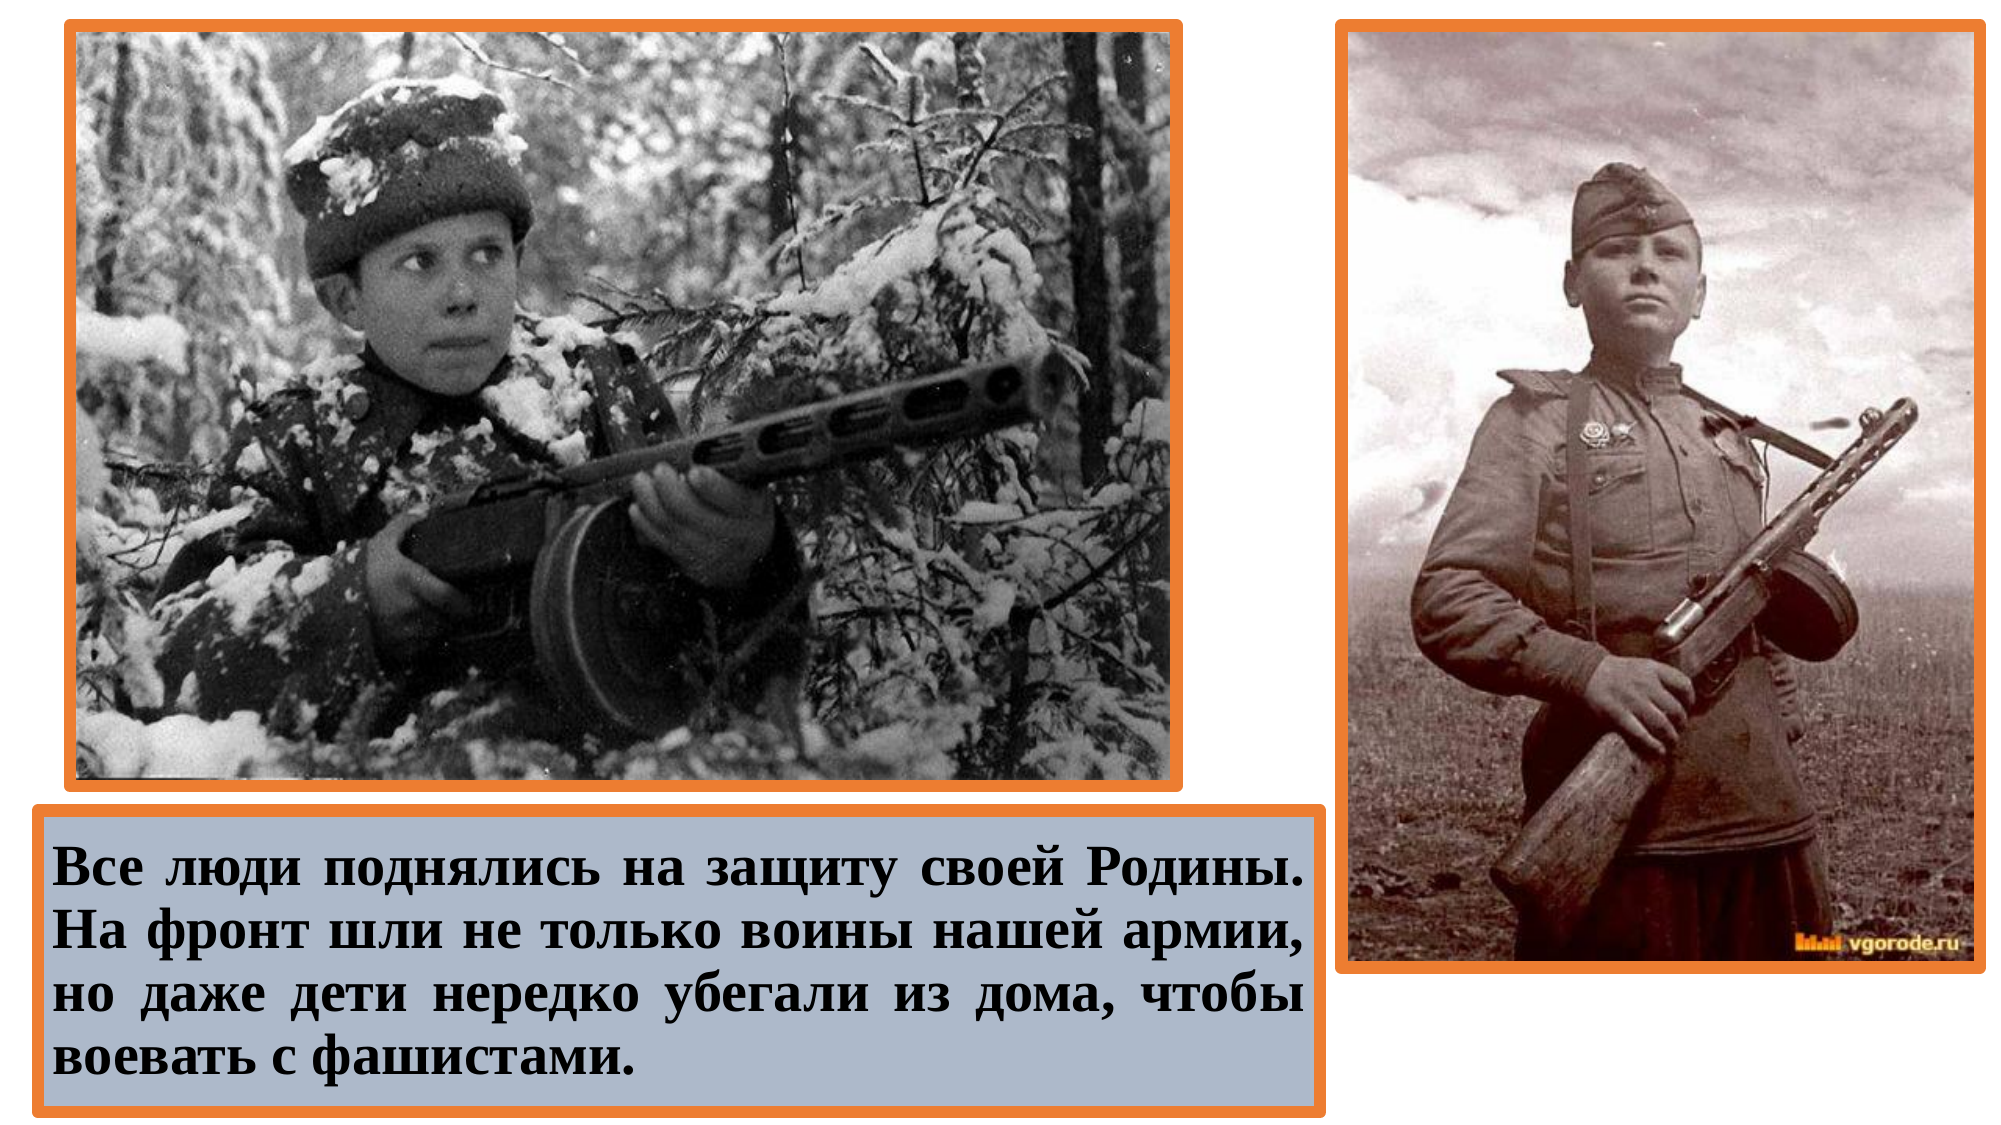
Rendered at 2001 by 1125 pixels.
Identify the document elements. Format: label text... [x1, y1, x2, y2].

picture [1347, 31, 1974, 962]
picture [76, 31, 1171, 780]
title Все люди поднялись на защиту своей Родины. На фронт шли не только воины нашей армии, но даже дети нередко убегали из дома, чтобы воевать с фашистами. [37, 810, 1320, 1112]
